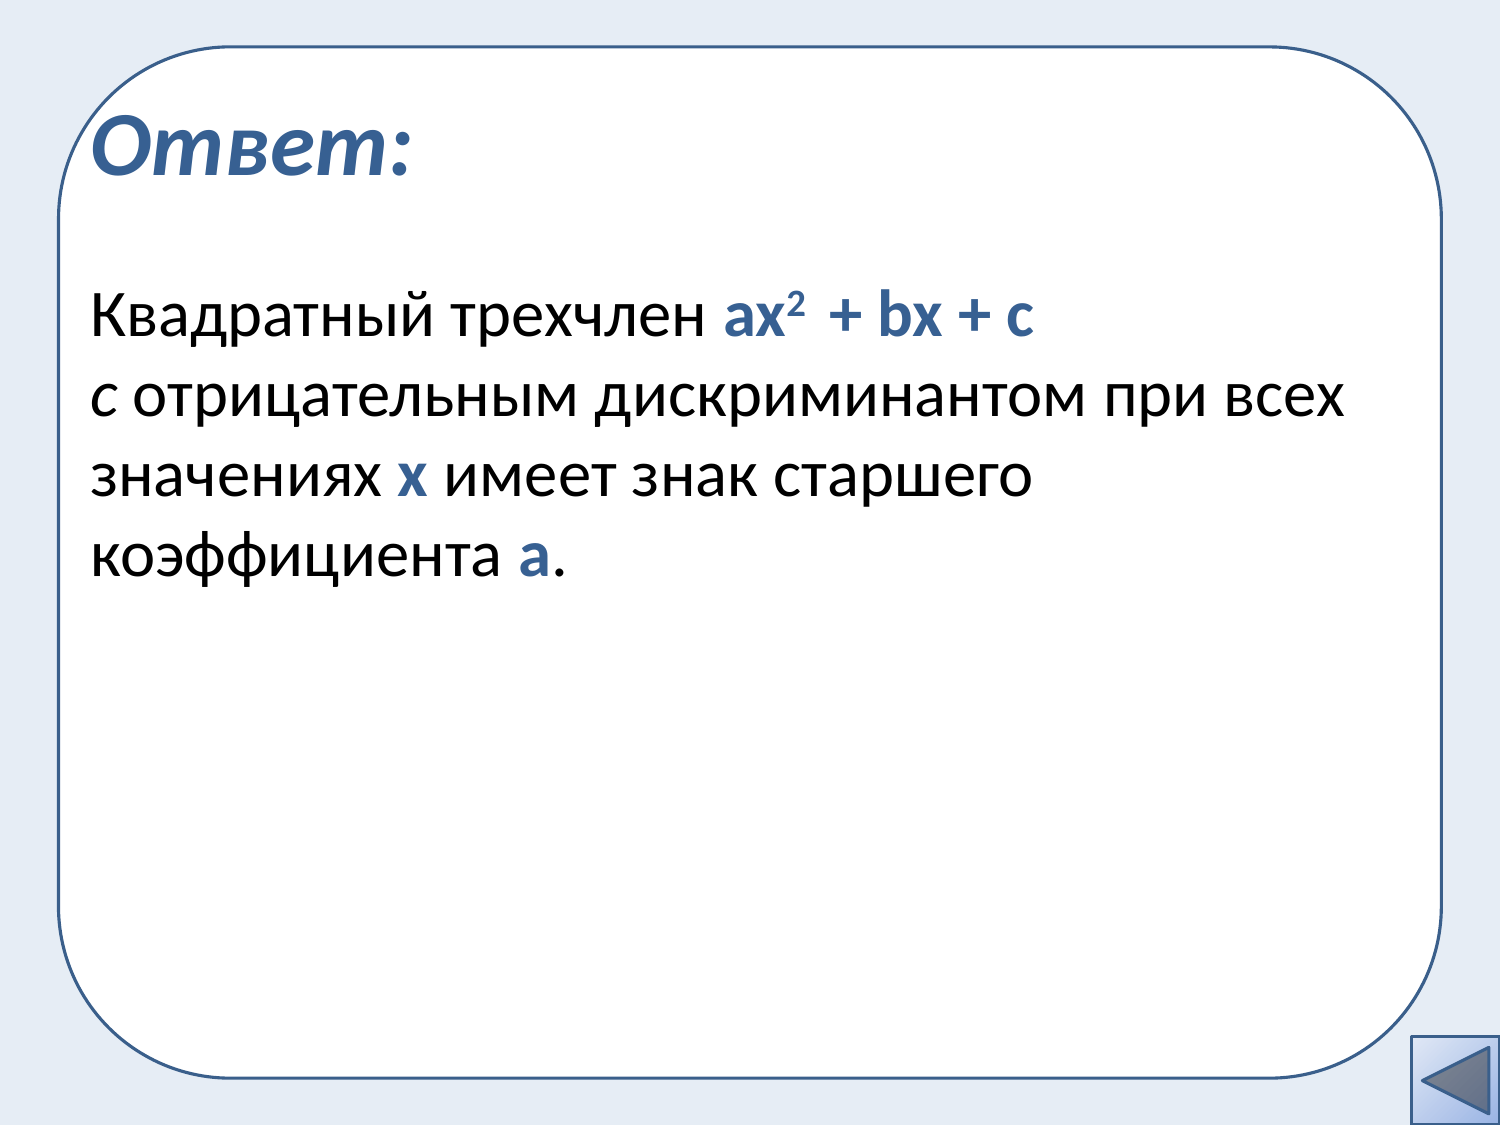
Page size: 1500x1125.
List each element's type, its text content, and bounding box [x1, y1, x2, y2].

text_box [87, 1005, 1413, 1080]
title Ответ: [75, 45, 1425, 233]
text_box [1410, 1035, 1500, 1125]
text_box [56, 141, 1443, 984]
list Квадратный трехчлен ax2 + bx + c с отрицательным дискриминантом при всех значениях х имеет знак старшего коэффициента a. [75, 262, 1425, 1005]
